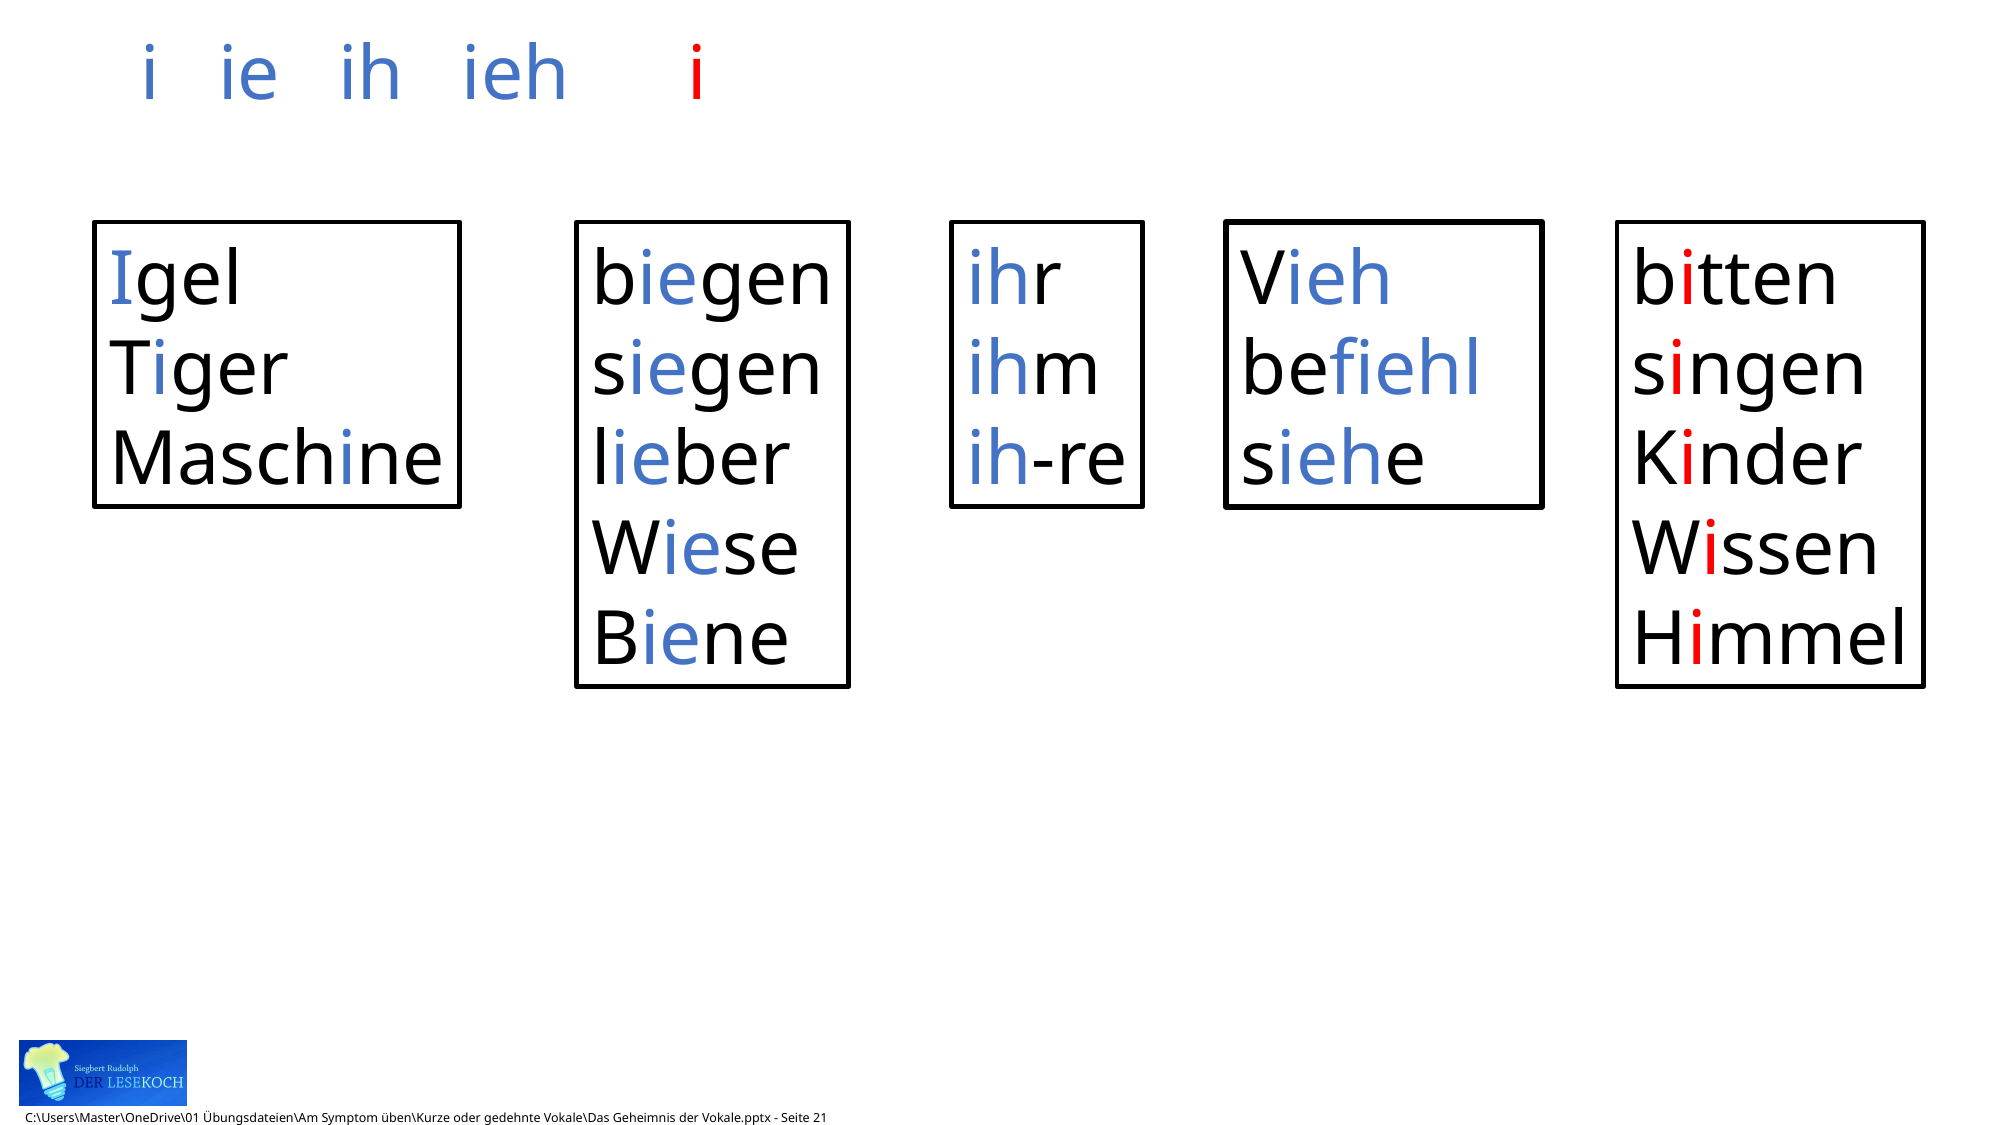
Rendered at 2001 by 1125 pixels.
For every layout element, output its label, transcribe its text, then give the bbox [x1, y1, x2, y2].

text_box ihr ihm ih-re [951, 221, 1143, 507]
text_box i ie ih ieh [125, 17, 625, 123]
picture [19, 1040, 187, 1106]
text_box Igel Tiger Maschine [94, 221, 460, 507]
text_box Vieh befiehl siehe [1225, 221, 1542, 507]
text_box bitten singen Kinder Wissen Himmel [1617, 221, 1924, 687]
text_box C:\Users\Master\OneDrive\01 Übungsdateien\Am Symptom üben\Kurze oder gedehnte Vokale\Das Geheimnis der Vokale.pptx - Seite 21 [10, 1102, 842, 1125]
text_box i [673, 17, 781, 123]
text_box biegen siegen lieber Wiese Biene [576, 221, 849, 687]
